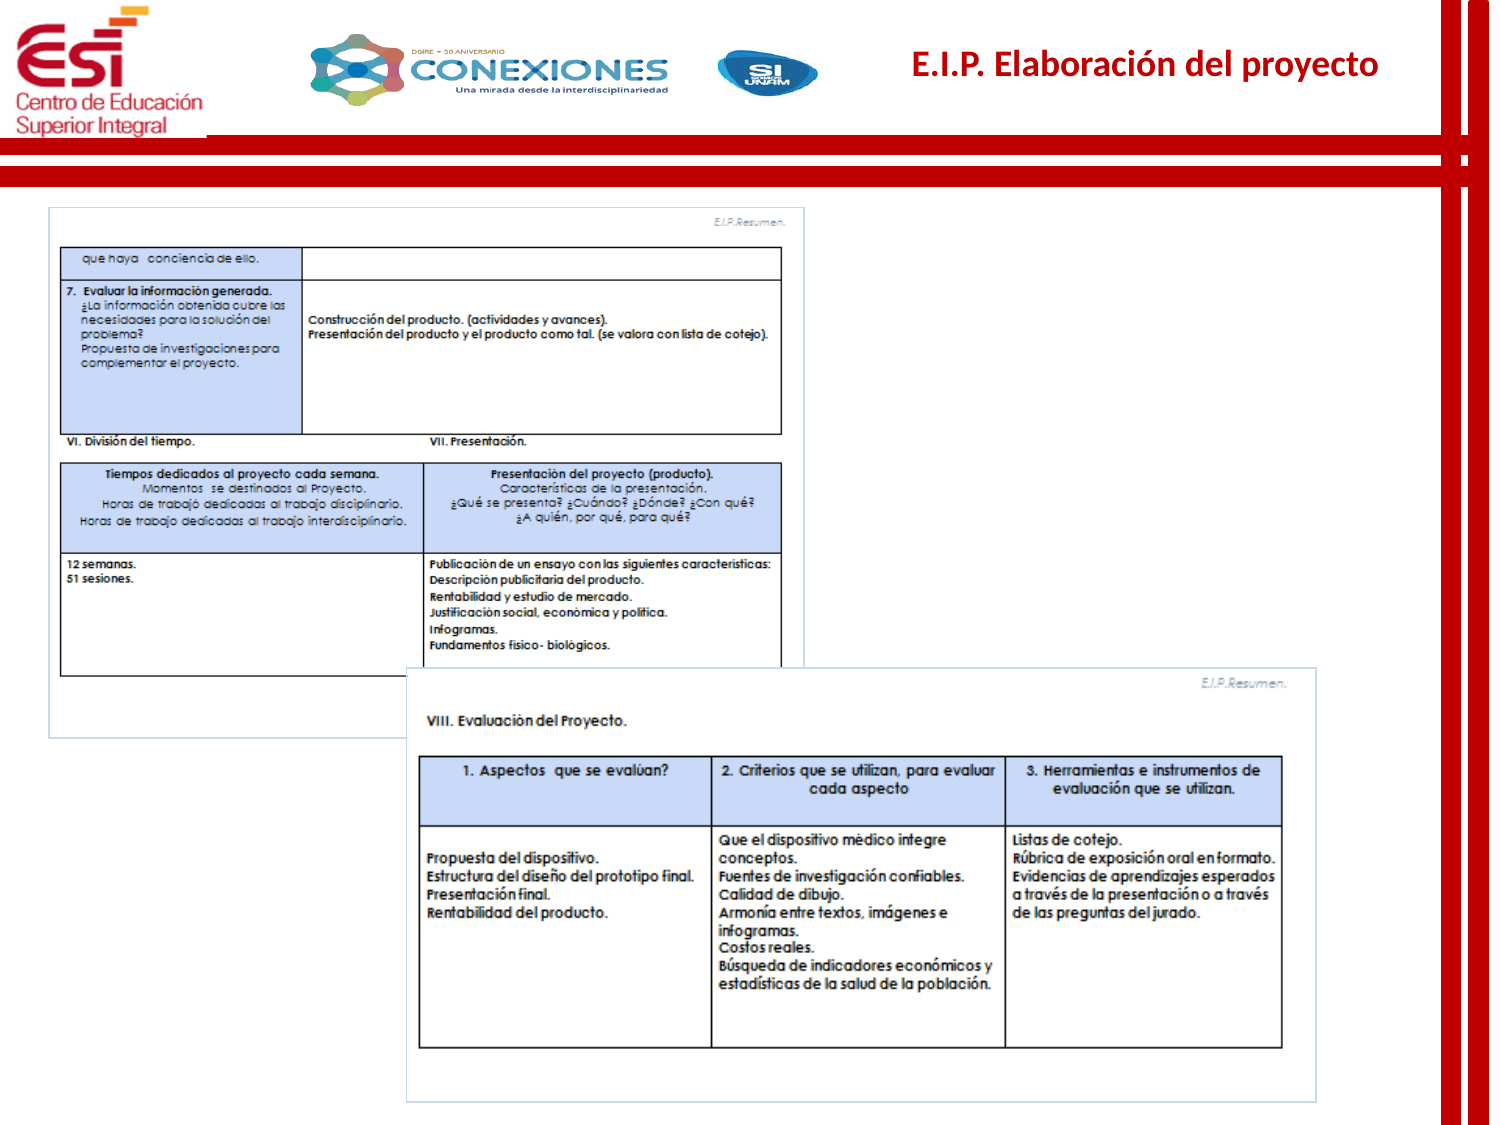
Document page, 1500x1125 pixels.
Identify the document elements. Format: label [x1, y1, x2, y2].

picture [277, 21, 687, 118]
picture [0, 1, 207, 138]
picture [717, 11, 822, 128]
text_box [0, 0, 1487, 1125]
picture [49, 207, 1316, 1102]
